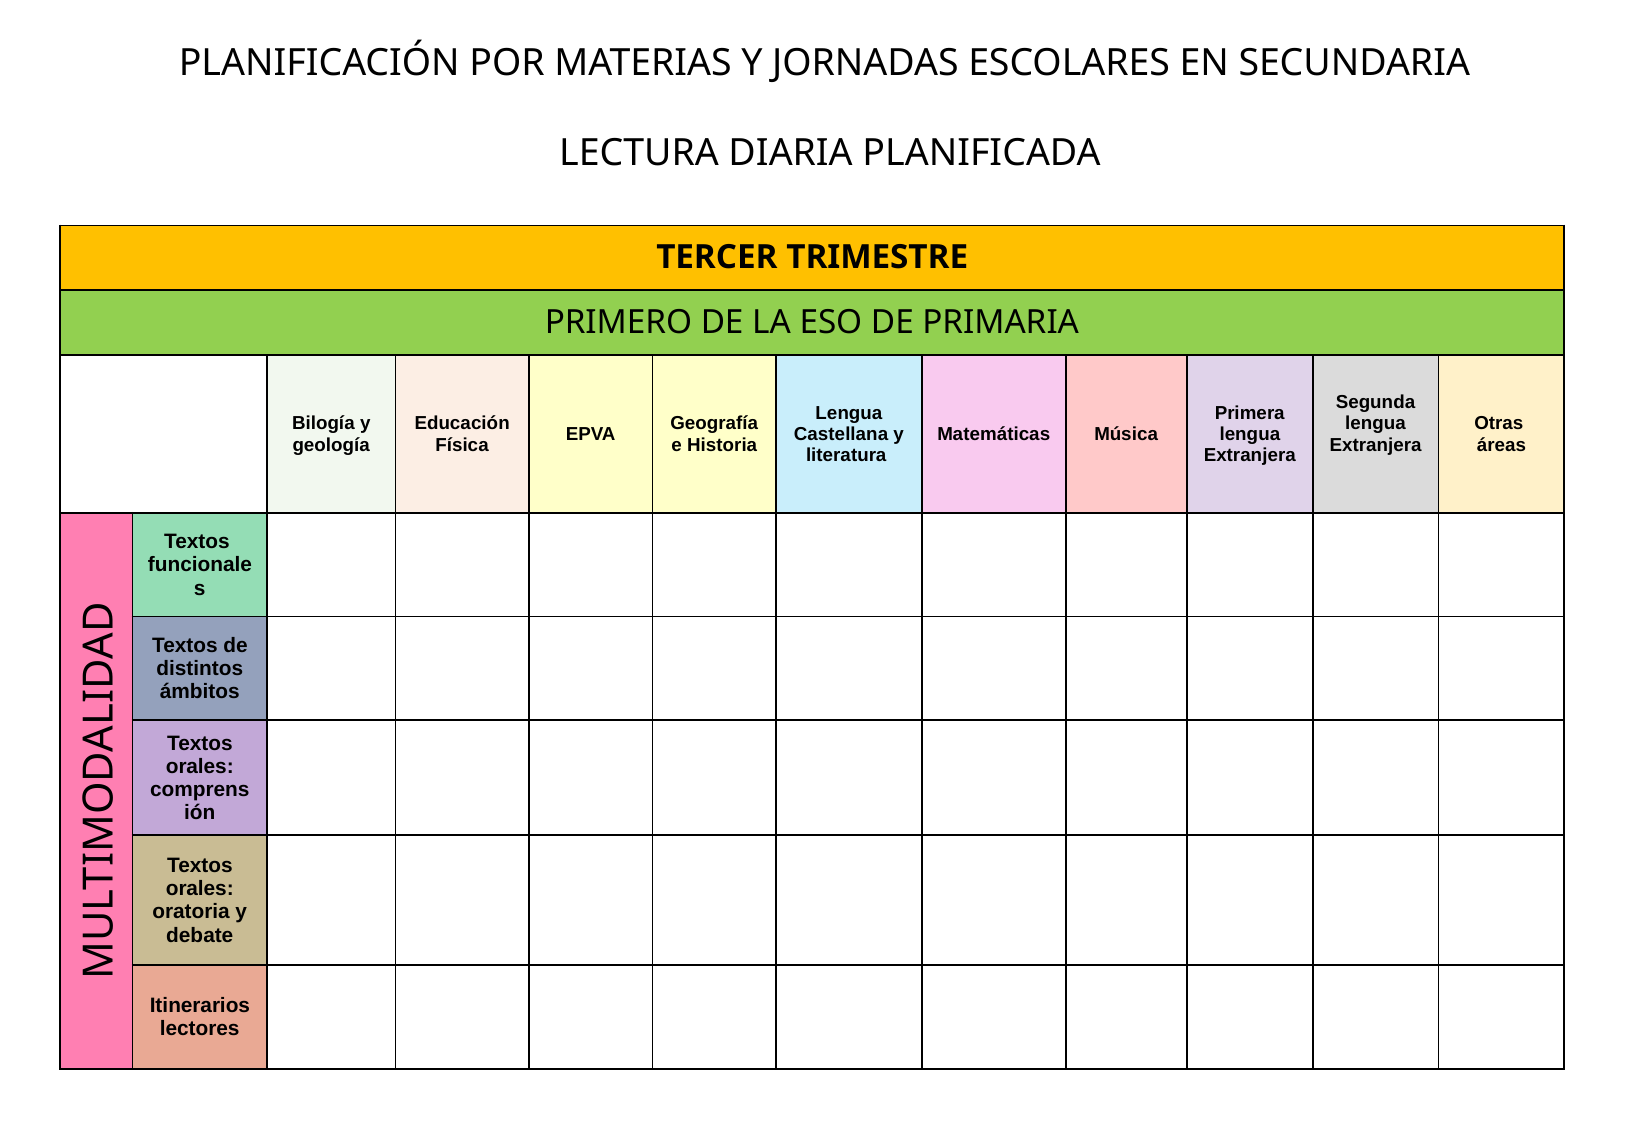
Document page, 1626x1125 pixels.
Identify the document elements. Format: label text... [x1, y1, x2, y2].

table_cell [777, 514, 921, 616]
table_cell Educación Física [396, 356, 528, 512]
table_cell Segunda lengua Extranjera [1314, 356, 1438, 512]
table_cell [268, 836, 395, 964]
table_header TERCER TRIMESTRE [61, 226, 1563, 289]
table_cell [1067, 617, 1186, 719]
table_cell Textos orales: comprensión [133, 721, 266, 834]
table_cell [1067, 721, 1186, 834]
table_cell [923, 514, 1065, 616]
table_cell [396, 514, 528, 616]
table_cell [777, 966, 921, 1068]
table_cell [268, 721, 395, 834]
table_cell [268, 617, 395, 719]
table_cell Itinerarios lectores [133, 966, 266, 1068]
table_cell [923, 617, 1065, 719]
table_cell [1314, 836, 1438, 964]
table_cell [1439, 617, 1563, 719]
table_cell [396, 836, 528, 964]
text_box PLANIFICACIÓN POR MATERIAS Y JORNADAS ESCOLARES EN SECUNDARIA LECTURA DIARIA PLANIFICADA [164, 30, 1496, 180]
table_cell [1439, 966, 1563, 1068]
table_cell [923, 836, 1065, 964]
table_cell [530, 836, 652, 964]
table_cell [1188, 617, 1312, 719]
table_cell [1314, 721, 1438, 834]
table_cell Música [1067, 356, 1186, 512]
table_cell [653, 966, 775, 1068]
table_cell [1188, 721, 1312, 834]
table_cell [396, 617, 528, 719]
table_cell [268, 514, 395, 616]
table_cell [1188, 836, 1312, 964]
table_cell Bilogía y geología [268, 356, 395, 512]
table_cell [1067, 966, 1186, 1068]
table_cell [1067, 514, 1186, 616]
table_cell [1314, 617, 1438, 719]
table_cell [1067, 836, 1186, 964]
table_cell [1314, 514, 1438, 616]
table_cell [923, 966, 1065, 1068]
table_cell [1188, 514, 1312, 616]
table_cell [530, 617, 652, 719]
table_cell [923, 721, 1065, 834]
table_cell [530, 966, 652, 1068]
table_cell [1439, 514, 1563, 616]
table_cell [777, 721, 921, 834]
table_cell [530, 721, 652, 834]
table_cell [396, 721, 528, 834]
table_cell [1188, 966, 1312, 1068]
table_cell [653, 514, 775, 616]
table_cell Lengua Castellana y literatura [777, 356, 921, 512]
table_cell EPVA [530, 356, 652, 512]
table_cell [61, 356, 266, 512]
table_cell [268, 966, 395, 1068]
table_cell [653, 617, 775, 719]
table_cell [777, 617, 921, 719]
table_cell Geografía e Historia [653, 356, 775, 512]
table_cell Textos de distintos ámbitos [133, 617, 266, 719]
table_cell [653, 836, 775, 964]
table_cell [777, 836, 921, 964]
table_cell MULTIMODALIDAD [61, 514, 132, 1068]
table_cell PRIMERO DE LA ESO DE PRIMARIA [61, 291, 1563, 354]
table_cell [530, 514, 652, 616]
table_cell Textos orales: oratoria y debate [133, 836, 266, 964]
table_cell [1439, 721, 1563, 834]
table_cell Matemáticas [923, 356, 1065, 512]
table_cell Primera lengua Extranjera [1188, 356, 1312, 512]
table_cell [653, 721, 775, 834]
table_cell Textos funcionales [133, 514, 266, 616]
table_cell [1314, 966, 1438, 1068]
table_cell [1439, 836, 1563, 964]
table_cell Otras áreas [1439, 356, 1563, 512]
table_cell [396, 966, 528, 1068]
